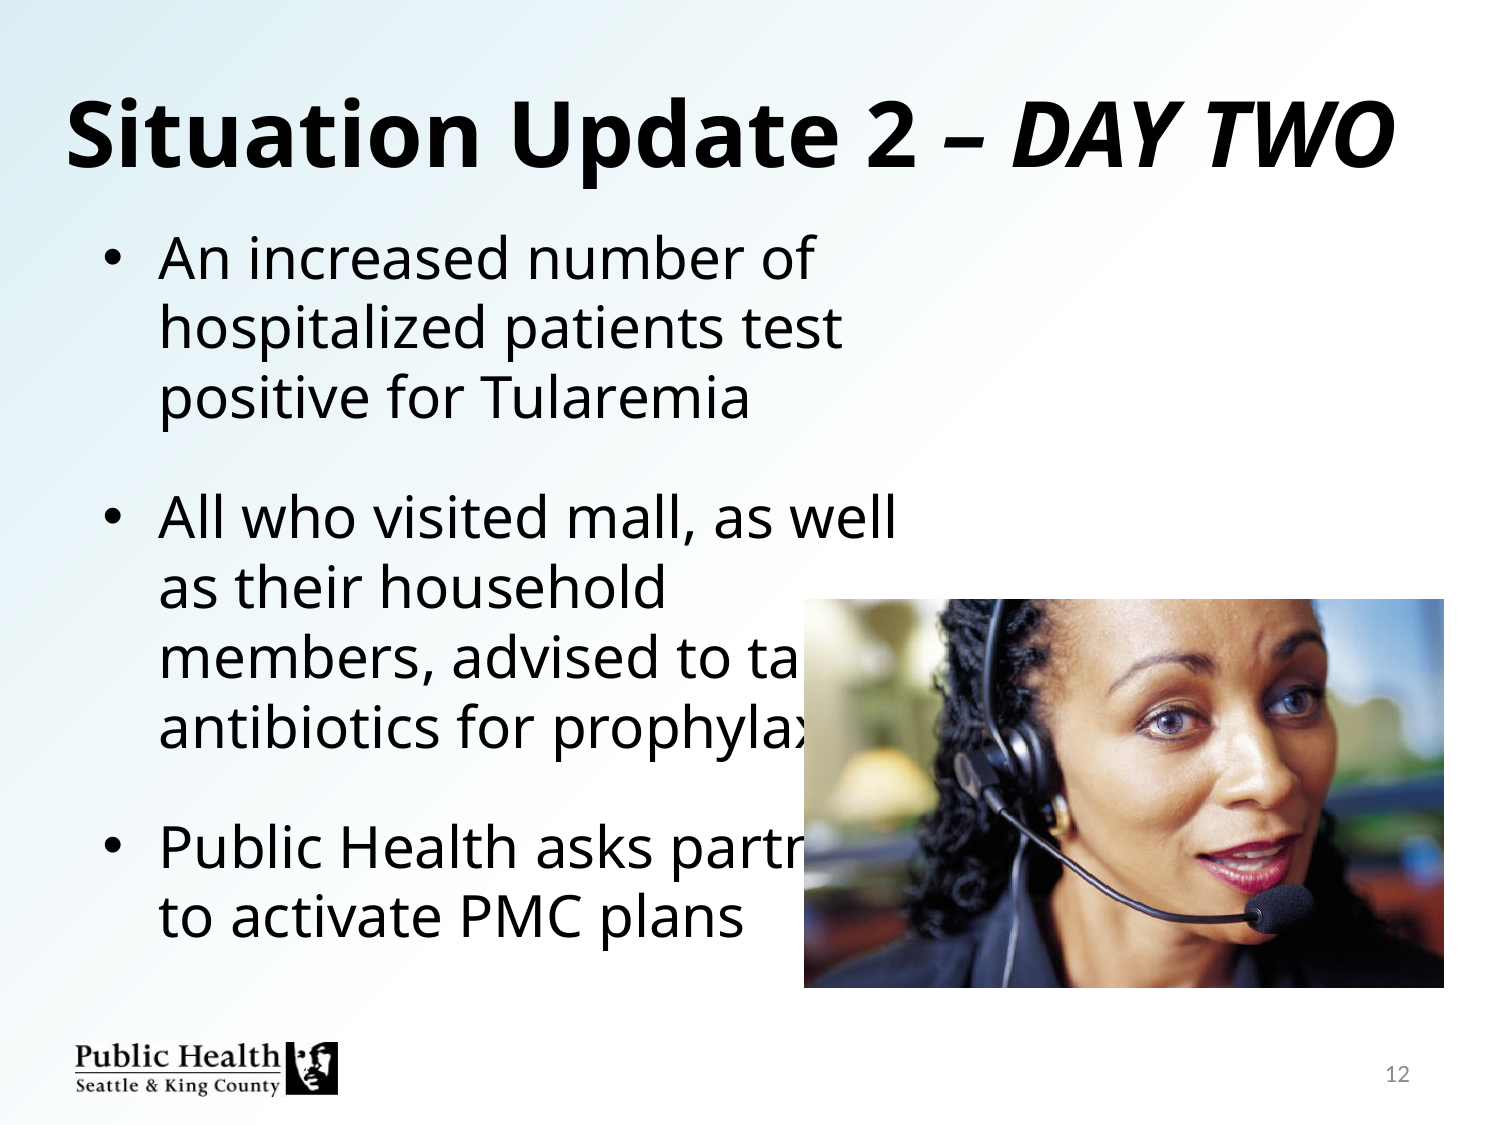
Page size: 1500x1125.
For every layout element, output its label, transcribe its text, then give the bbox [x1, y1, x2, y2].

picture [75, 1042, 338, 1097]
list An increased number of hospitalized patients test positive for Tularemia All who visited mall, as well as their household members, advised to take antibiotics for prophylaxis Public Health asks partners to activate PMC plans [87, 213, 963, 1000]
title Situation Update 2 – DAY TWO [50, 62, 1475, 200]
picture [804, 599, 1444, 988]
slide_number 12 [1074, 1042, 1425, 1103]
